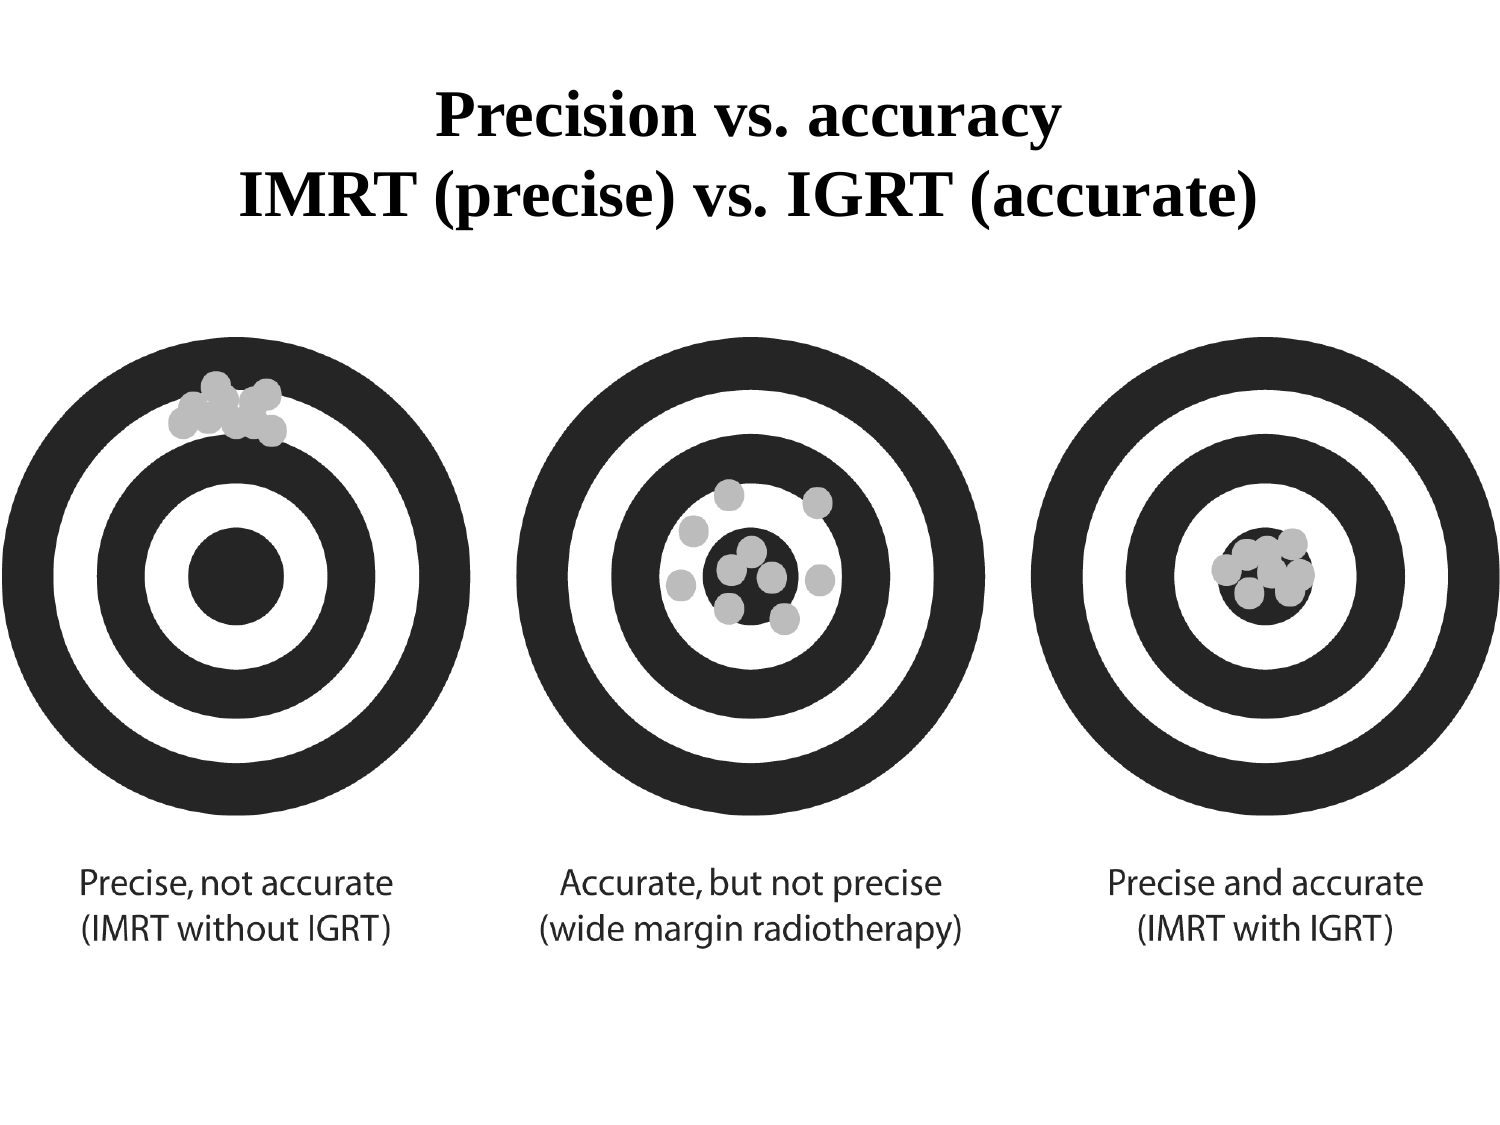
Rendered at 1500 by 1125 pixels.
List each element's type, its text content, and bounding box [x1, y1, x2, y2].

text_box Precision vs. accuracy IMRT (precise) vs. IGRT (accurate) [0, 62, 1500, 238]
picture [0, 337, 1500, 951]
